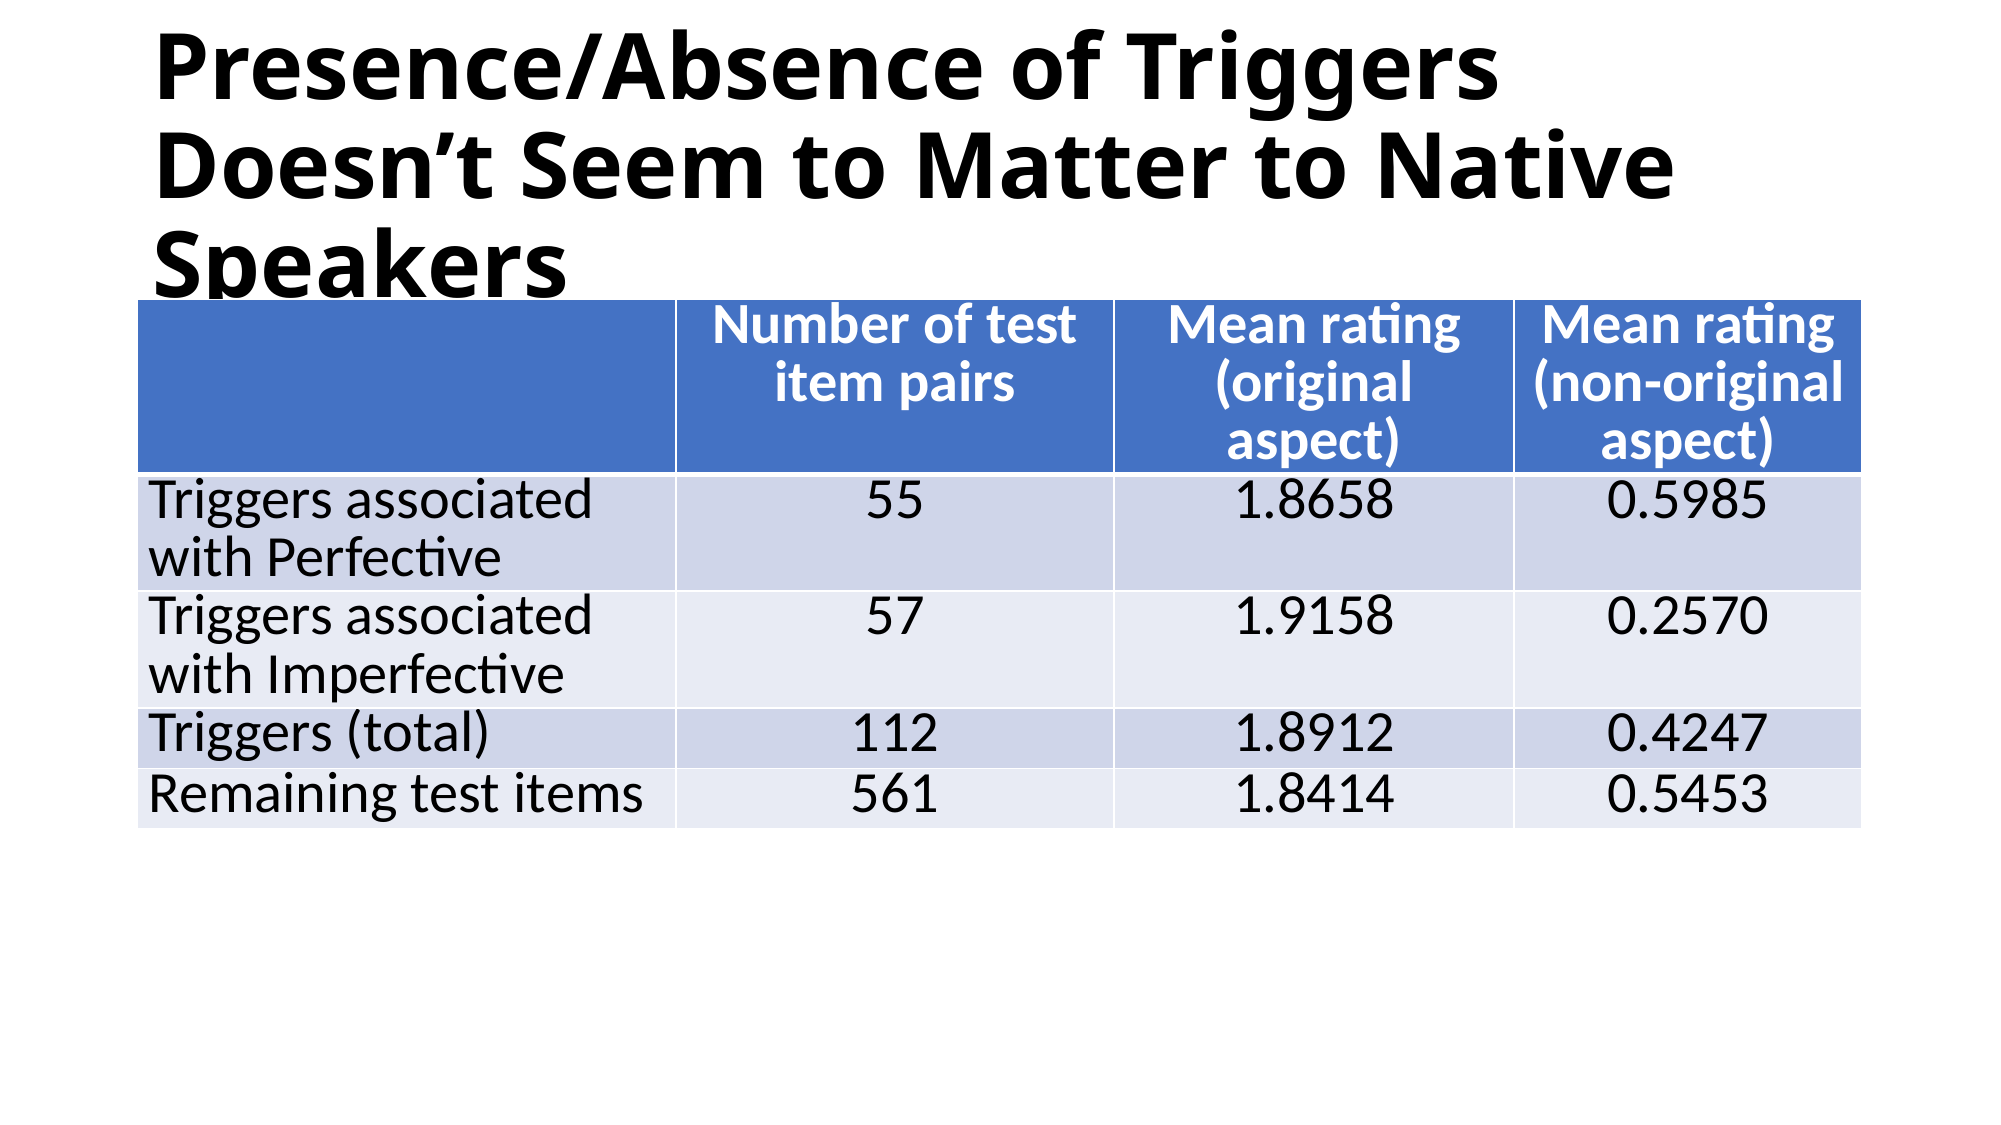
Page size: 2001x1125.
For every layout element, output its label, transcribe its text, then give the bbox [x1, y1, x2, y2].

table_cell 561 [677, 769, 1113, 828]
table_cell Triggers (total) [138, 709, 675, 768]
table_cell 1.9158 [1115, 592, 1513, 707]
table_cell Triggers associated with Perfective [138, 477, 675, 590]
table_cell 0.4247 [1515, 709, 1861, 768]
table_cell 112 [677, 709, 1113, 768]
table_cell 55 [677, 477, 1113, 590]
table_cell 1.8414 [1115, 769, 1513, 828]
table_header Number of test item pairs [677, 300, 1113, 472]
table_cell 1.8658 [1115, 477, 1513, 590]
table_cell Remaining test items [138, 769, 675, 828]
table_cell 0.5453 [1515, 769, 1861, 828]
table_header Mean rating (original aspect) [1115, 300, 1513, 472]
title Presence/Absence of Triggers Doesn’t Seem to Matter to Native Speakers [137, 59, 1863, 278]
table_header Mean rating (non-original aspect) [1515, 300, 1861, 472]
table_cell 57 [677, 592, 1113, 707]
table_cell 0.2570 [1515, 592, 1861, 707]
table_cell Triggers associated with Imperfective [138, 592, 675, 707]
table_cell 1.8912 [1115, 709, 1513, 768]
table_header [138, 300, 675, 472]
table_cell 0.5985 [1515, 477, 1861, 590]
